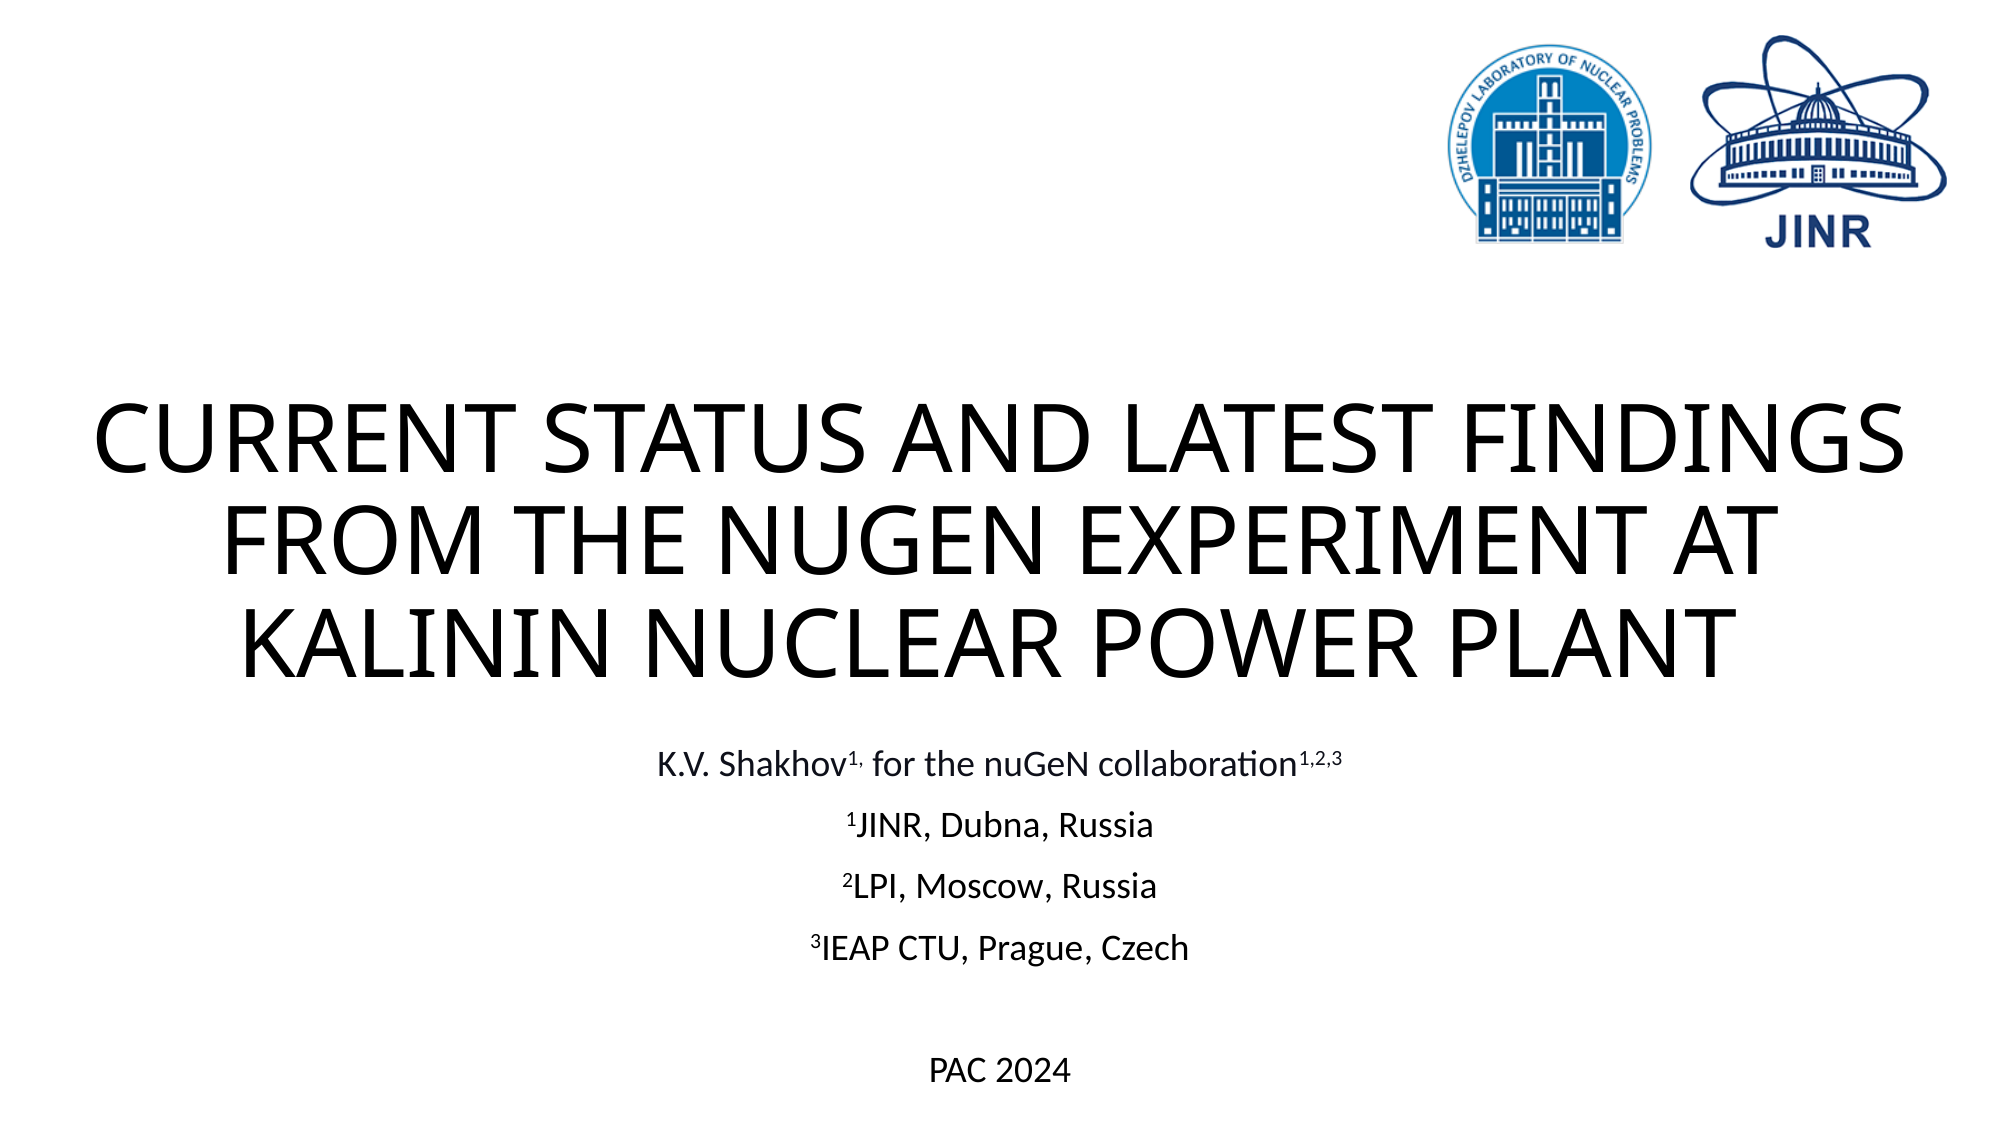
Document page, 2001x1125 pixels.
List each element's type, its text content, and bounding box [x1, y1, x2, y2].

picture [1410, 7, 1947, 286]
title CURRENT STATUS AND LATEST FINDINGS FROM THE NUGEN EXPERIMENT AT KALININ NUCLEAR POWER PLANT [70, 313, 1930, 706]
subtitle K.V. Shakhov1, for the nuGeN collaboration1,2,3 1JINR, Dubna, Russia 2LPI, Moscow, Russia 3IEAP CTU, Prague, Czech PAC 2024 [249, 736, 1750, 1125]
